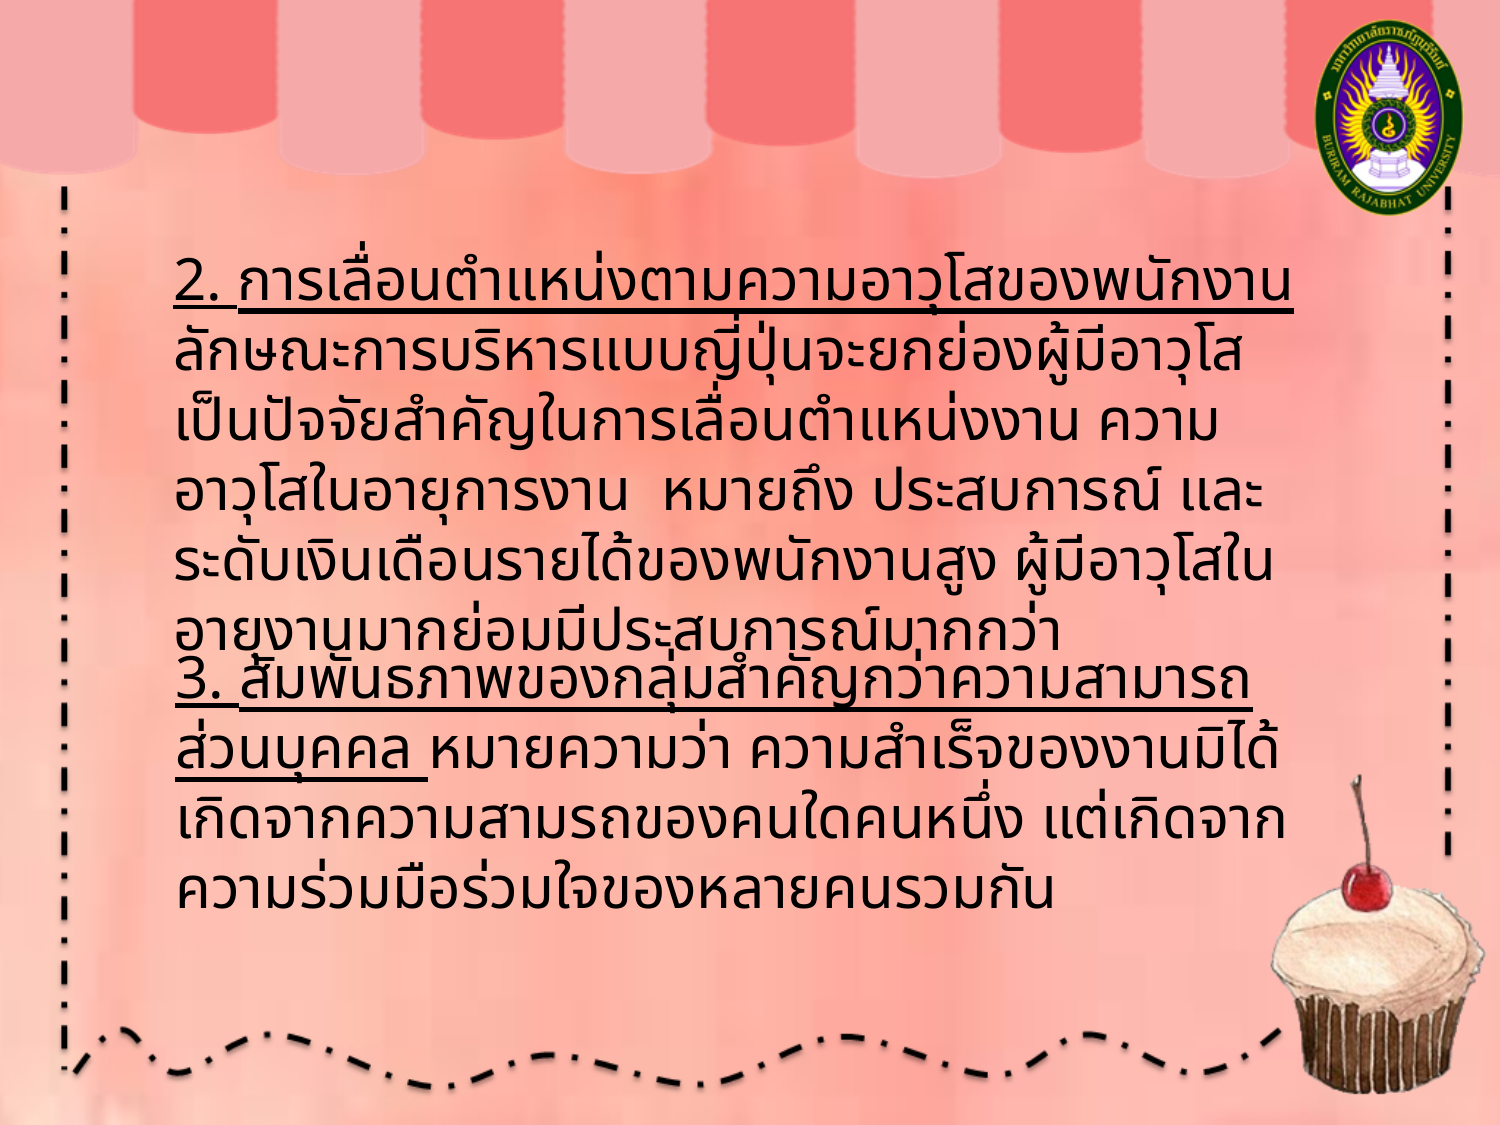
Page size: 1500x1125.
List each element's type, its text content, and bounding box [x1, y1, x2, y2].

picture [0, 0, 1500, 1125]
text_box 3. สัมพันธภาพของกลุ่มสำคัญกว่าความสามารถส่วนบุคคล หมายความว่า ความสำเร็จของงานมิได้เกิดจากความสามรถของคนใดคนหนึ่ง แต่เกิดจากความร่วมมือร่วมใจของหลายคนรวมกัน [160, 633, 1331, 928]
text_box 2. การเลื่อนตำแหน่งตามความอาวุโสของพนักงาน ลักษณะการบริหารแบบญี่ปุ่นจะยกย่องผู้มีอาวุโสเป็นปัจจัยสำคัญในการเลื่อนตำแหน่งงาน ความอาวุโสในอายุการงาน หมายถึง ประสบการณ์ และระดับเงินเดือนรายได้ของพนักงานสูง ผู้มีอาวุโสในอายุงานมากย่อมมีประสบการณ์มากกว่า [158, 234, 1328, 670]
